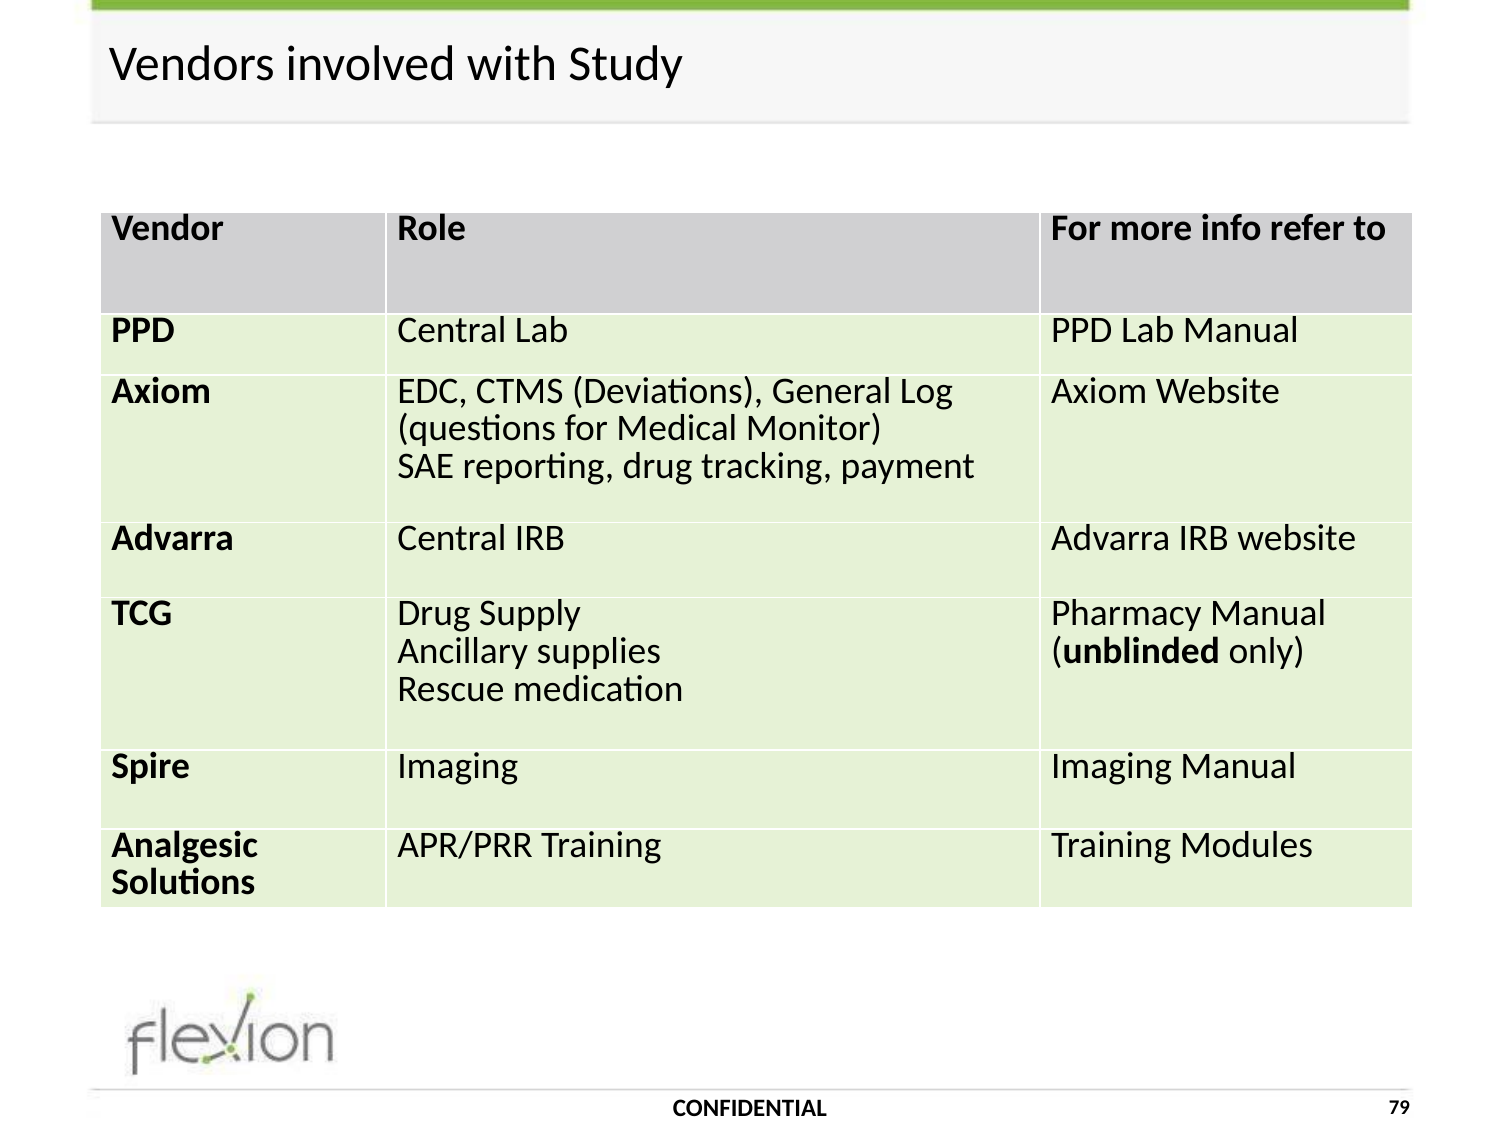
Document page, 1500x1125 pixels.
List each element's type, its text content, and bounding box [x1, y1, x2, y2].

table_cell Axiom Website [1041, 376, 1412, 522]
table_cell Imaging Manual [1041, 751, 1412, 828]
table_cell APR/PRR Training [387, 830, 1039, 907]
table_cell PPD Lab Manual [1041, 315, 1412, 374]
table_cell Advarra IRB website [1041, 523, 1412, 597]
table_cell Training Modules [1041, 830, 1412, 907]
table_cell Spire [101, 751, 385, 828]
table_cell Pharmacy Manual (unblinded only) [1041, 598, 1412, 749]
title Vendors involved with Study [93, 10, 1407, 126]
table_cell Central IRB [387, 523, 1039, 597]
table_cell Axiom [101, 376, 385, 522]
slide_number 79 [1074, 1088, 1425, 1124]
footer CONFIDENTIAL [512, 1088, 988, 1124]
table_header Role [387, 213, 1039, 313]
table_cell Advarra [101, 523, 385, 597]
table_cell Drug Supply Ancillary supplies Rescue medication [387, 598, 1039, 749]
table_cell TCG [101, 598, 385, 749]
table_cell Imaging [387, 751, 1039, 828]
table_cell Analgesic Solutions [101, 830, 385, 907]
table_header Vendor [101, 213, 385, 313]
table_header For more info refer to [1041, 213, 1412, 313]
table_cell Central Lab [387, 315, 1039, 374]
table_cell EDC, CTMS (Deviations), General Log (questions for Medical Monitor) SAE reporting, drug tracking, payment [387, 376, 1039, 522]
picture [0, 0, 1500, 1125]
table_cell PPD [101, 315, 385, 374]
